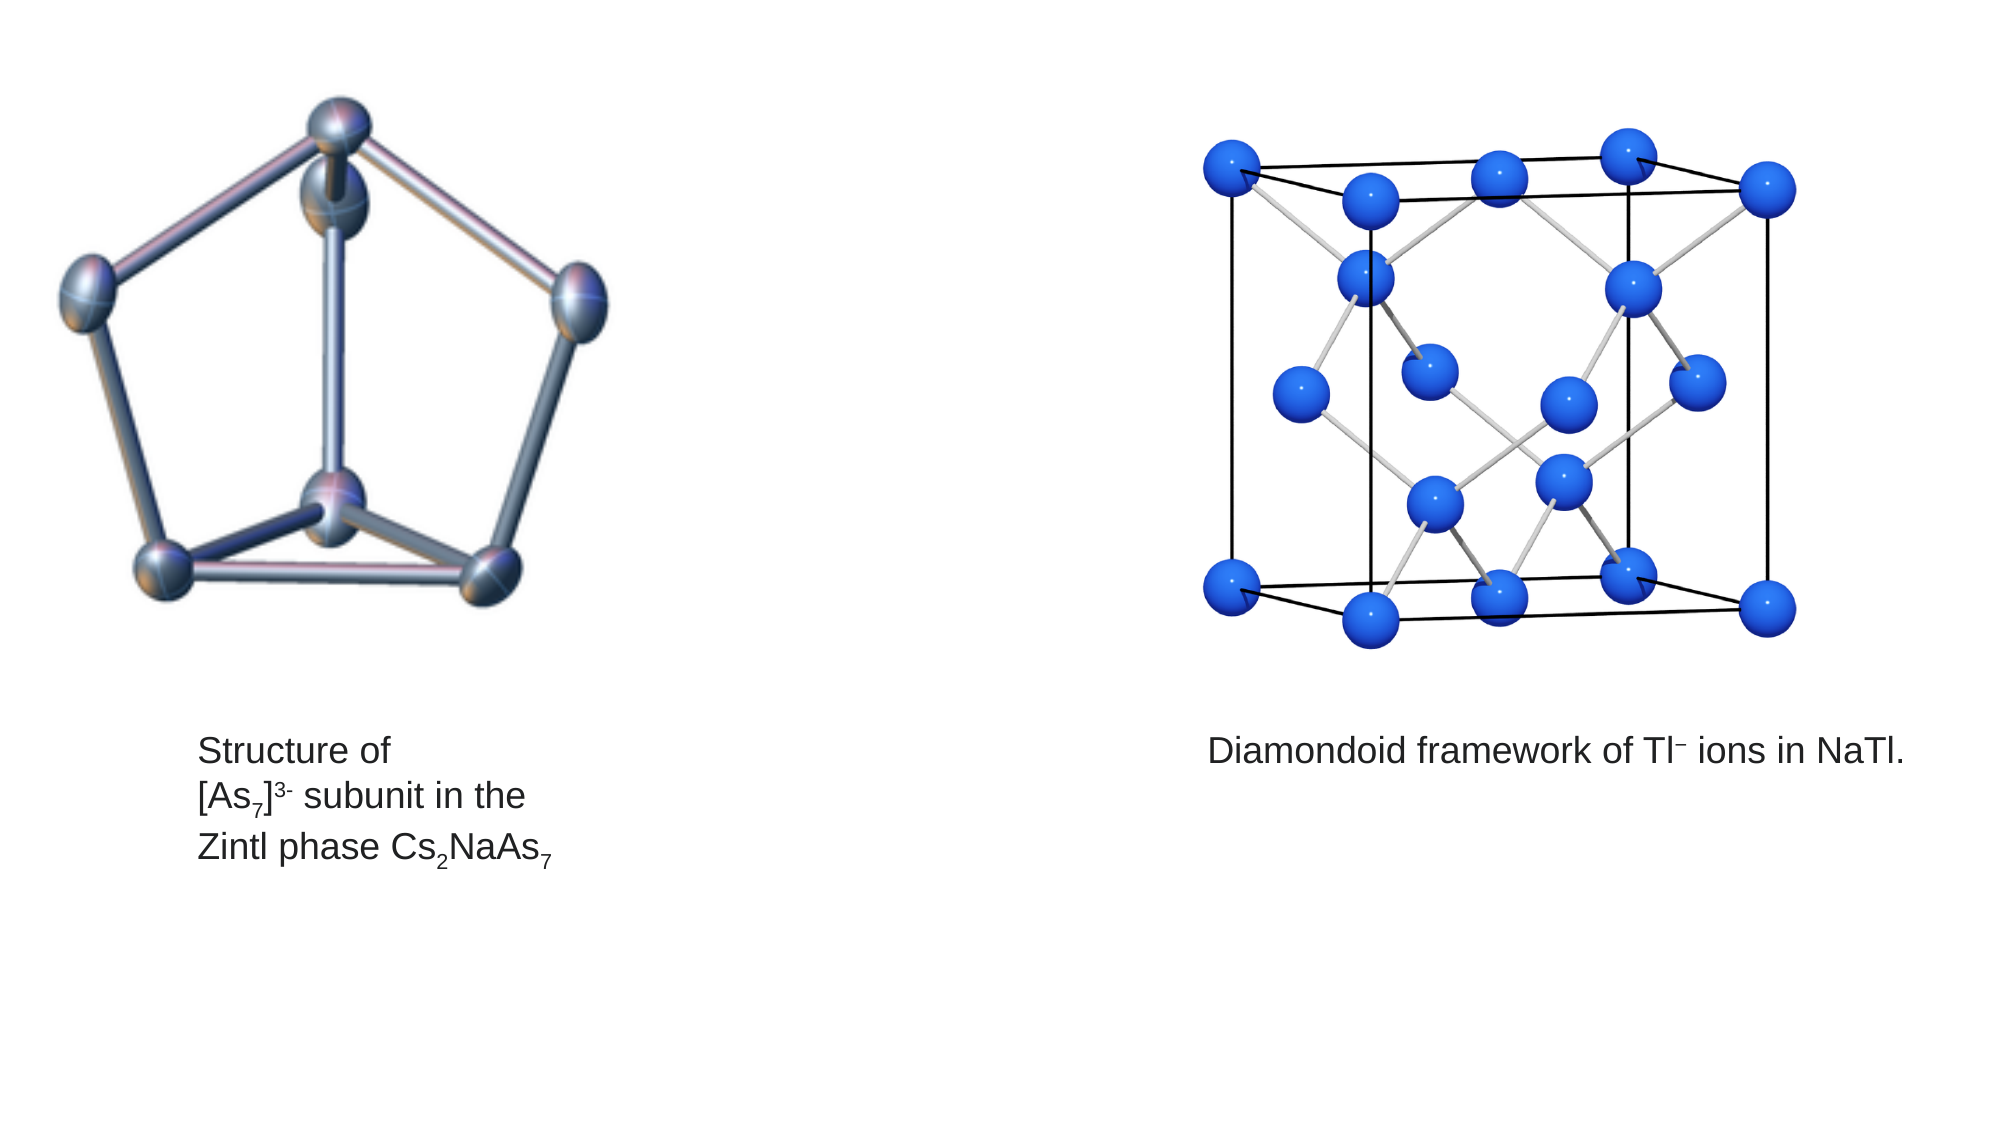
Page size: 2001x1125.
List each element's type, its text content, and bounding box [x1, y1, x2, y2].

picture [1192, 118, 1825, 655]
picture [27, 65, 642, 641]
text_box Diamondoid framework of Tl− ions in NaTl. [1192, 718, 2000, 779]
text_box Structure of [As7]3- subunit in the Zintl phase Cs2NaAs7 [182, 718, 623, 881]
